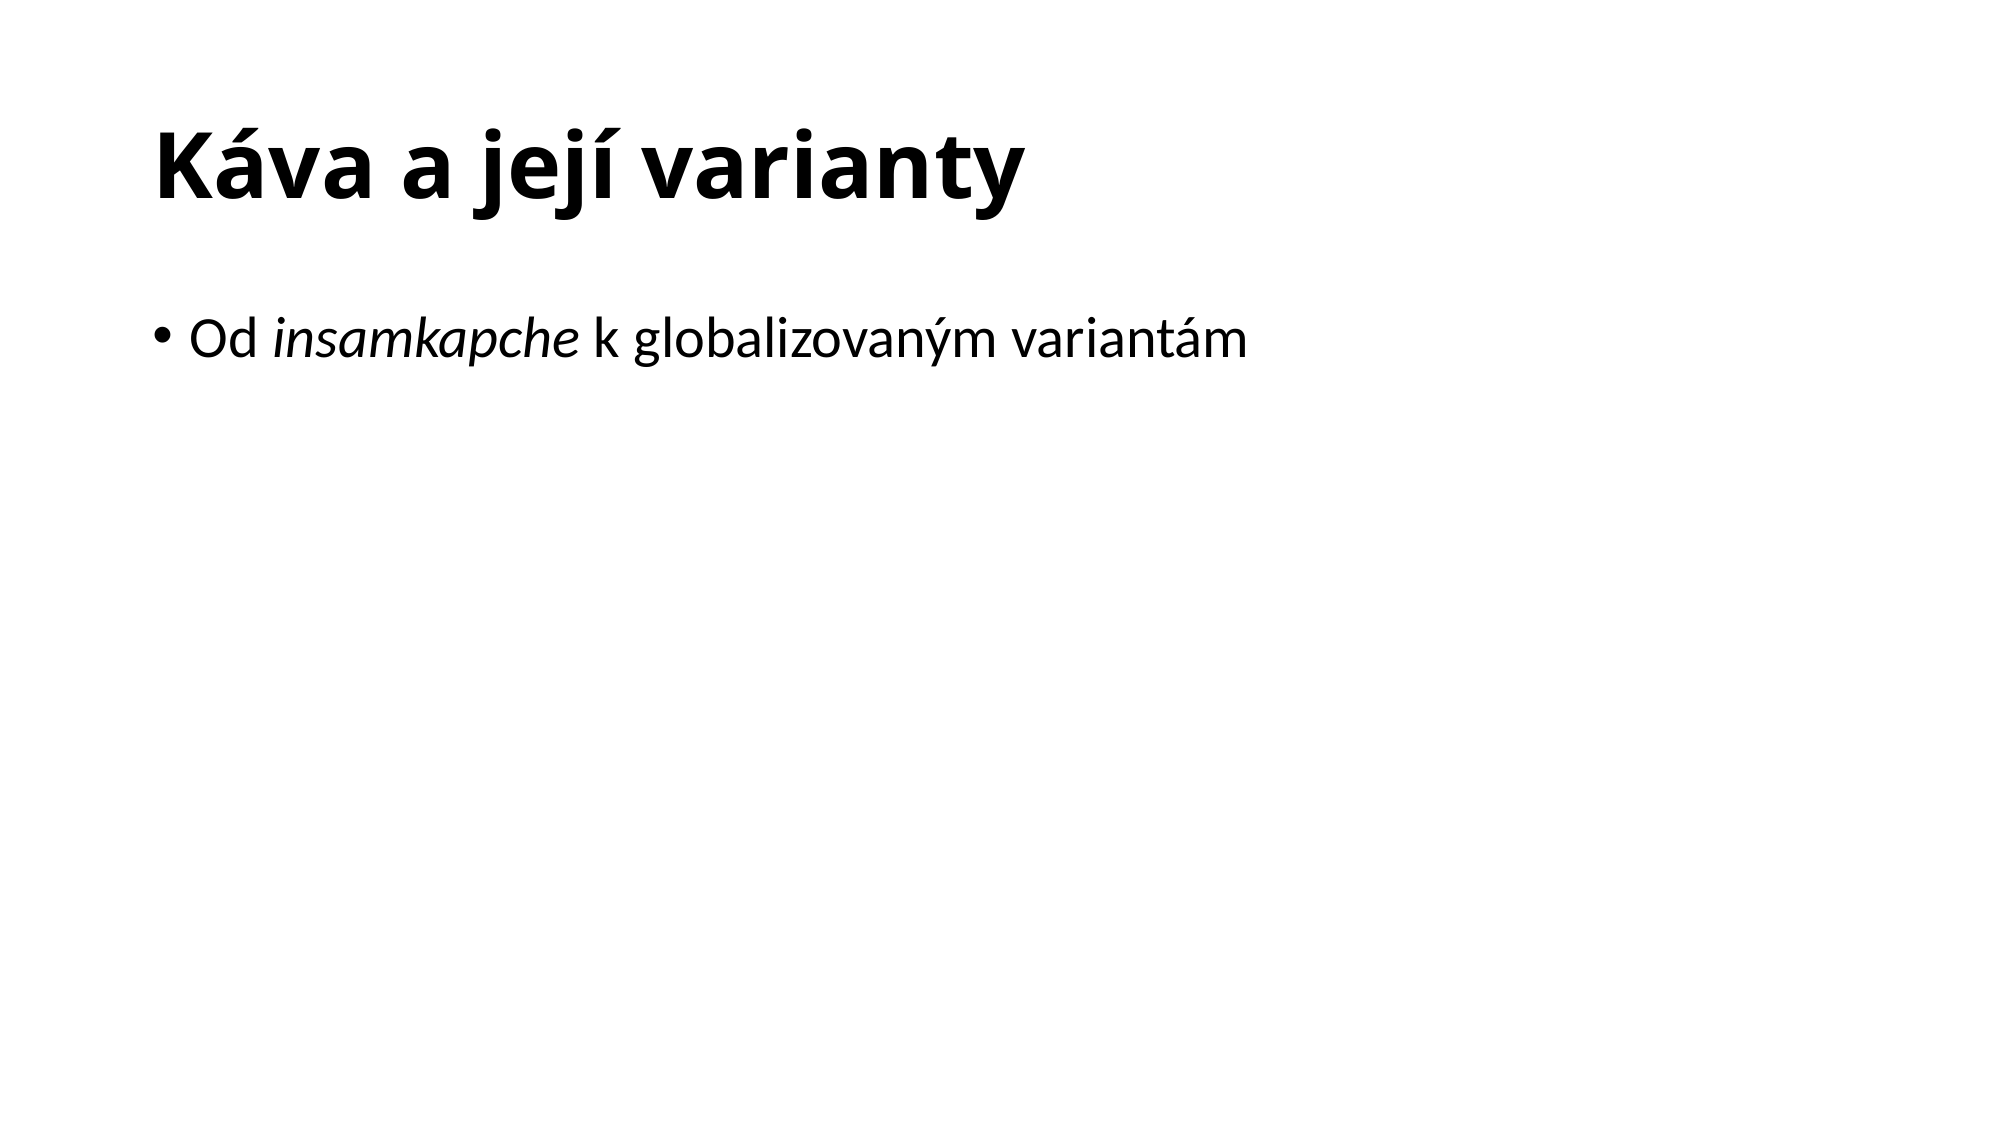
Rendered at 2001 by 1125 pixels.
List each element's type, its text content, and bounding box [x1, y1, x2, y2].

list Od insamkapche k globalizovaným variantám [137, 299, 1863, 1014]
title Káva a její varianty [137, 59, 1863, 278]
